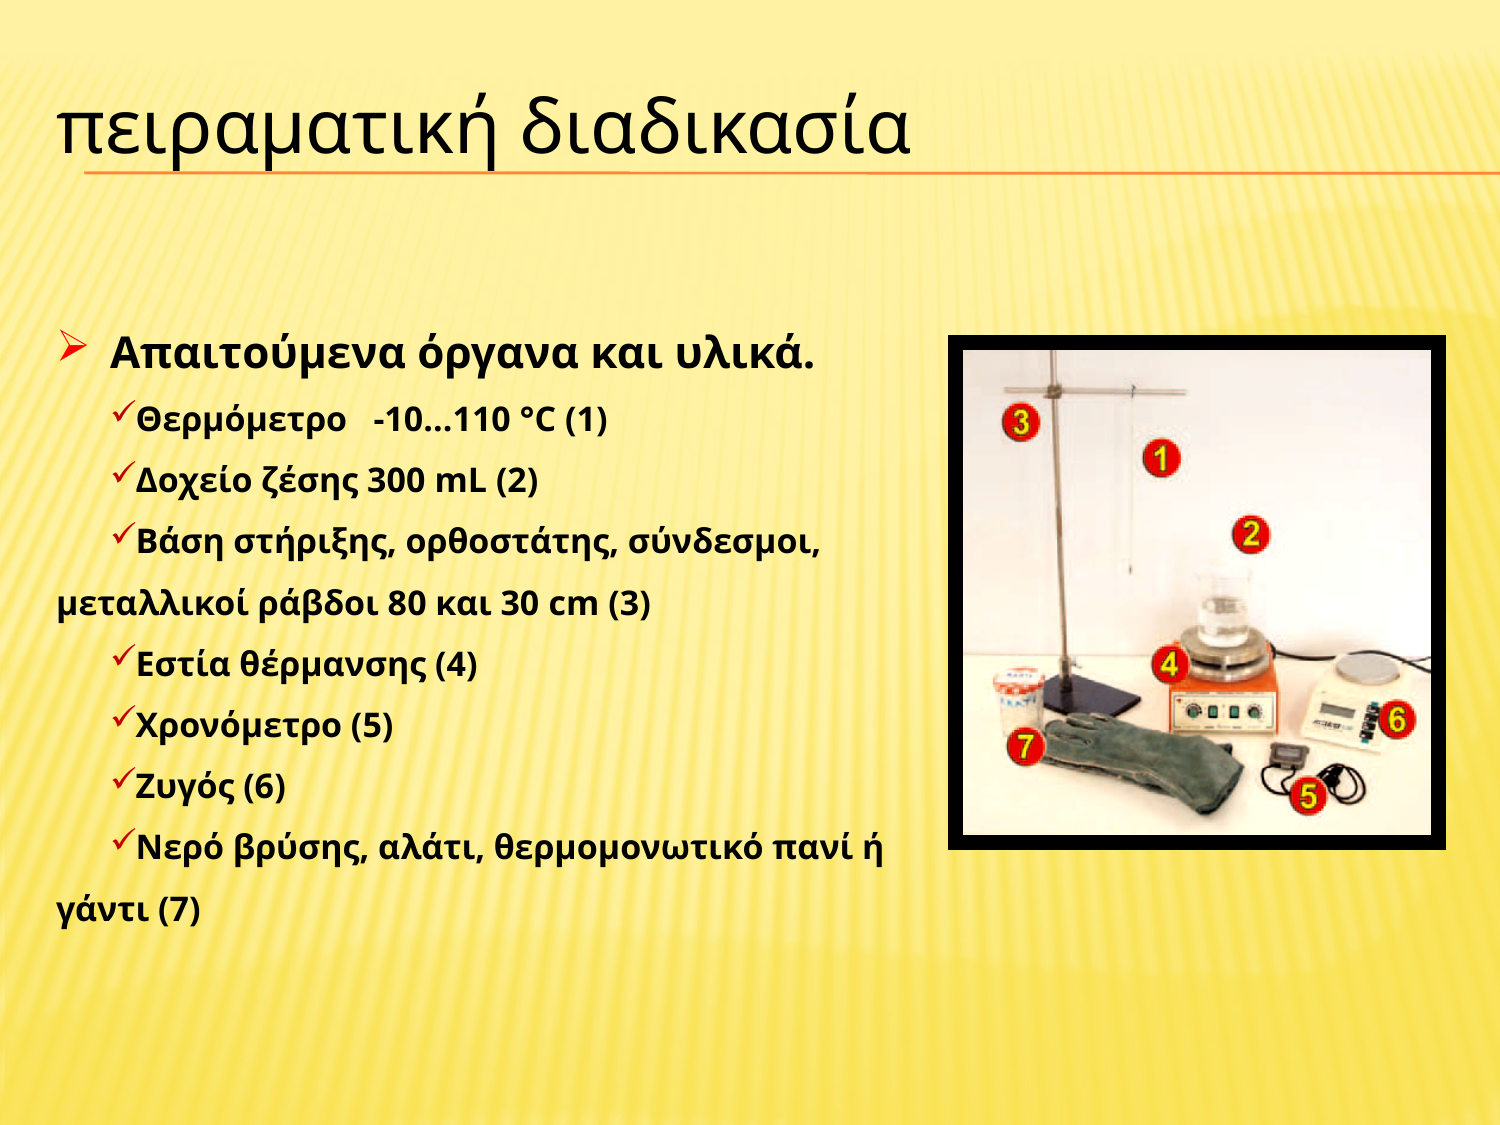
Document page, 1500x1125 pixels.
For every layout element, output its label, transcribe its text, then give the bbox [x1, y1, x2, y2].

list Απαιτούμενα όργανα και υλικά. Θερμόμετρο -10...110 °C (1) Δοχείο ζέσης 300 mL (2) Βάση στήριξης, ορθοστάτης, σύνδεσμοι, μεταλλικοί ράβδοι 80 και 30 cm (3) Εστία θέρμανσης (4) Χρονόμετρο (5) Ζυγός (6) Νερό βρύσης, αλάτι, θερμομονωτικό πανί ή γάντι (7) [41, 290, 951, 941]
title πειραματική διαδικασία [41, 54, 1467, 192]
picture [962, 349, 1432, 836]
